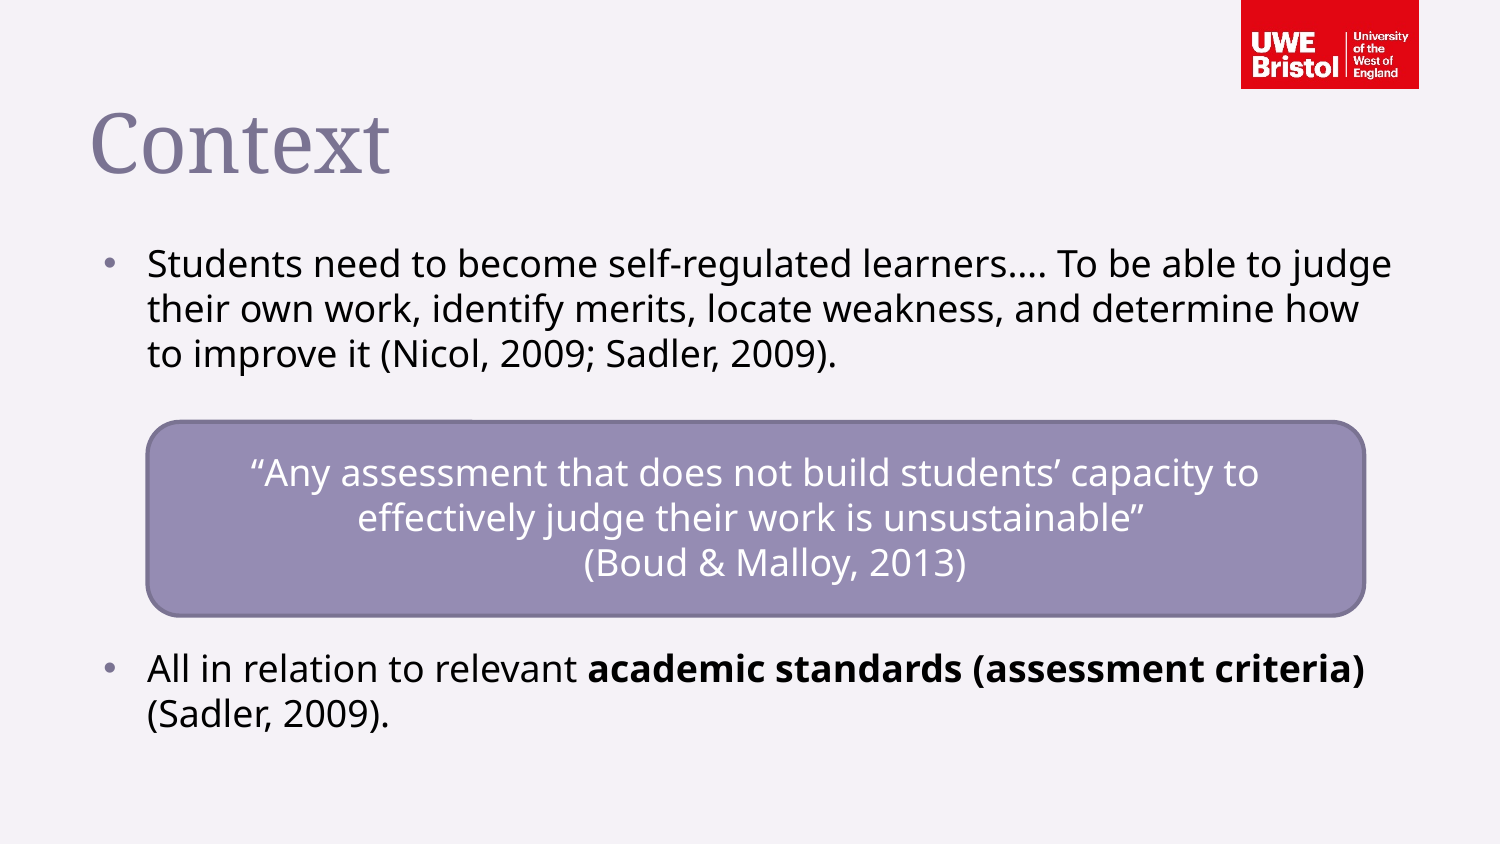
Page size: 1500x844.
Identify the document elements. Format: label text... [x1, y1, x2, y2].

list Students need to become self-regulated learners…. To be able to judge their own work, identify merits, locate weakness, and determine how to improve it (Nicol, 2009; Sadler, 2009). All in relation to relevant academic standards (assessment criteria) (Sadler, 2009). [88, 232, 1419, 792]
picture [1241, 0, 1419, 89]
text_box “Any assessment that does not build students’ capacity to effectively judge their work is unsustainable” (Boud & Malloy, 2013) [145, 419, 1367, 618]
list Context [88, 102, 1242, 183]
